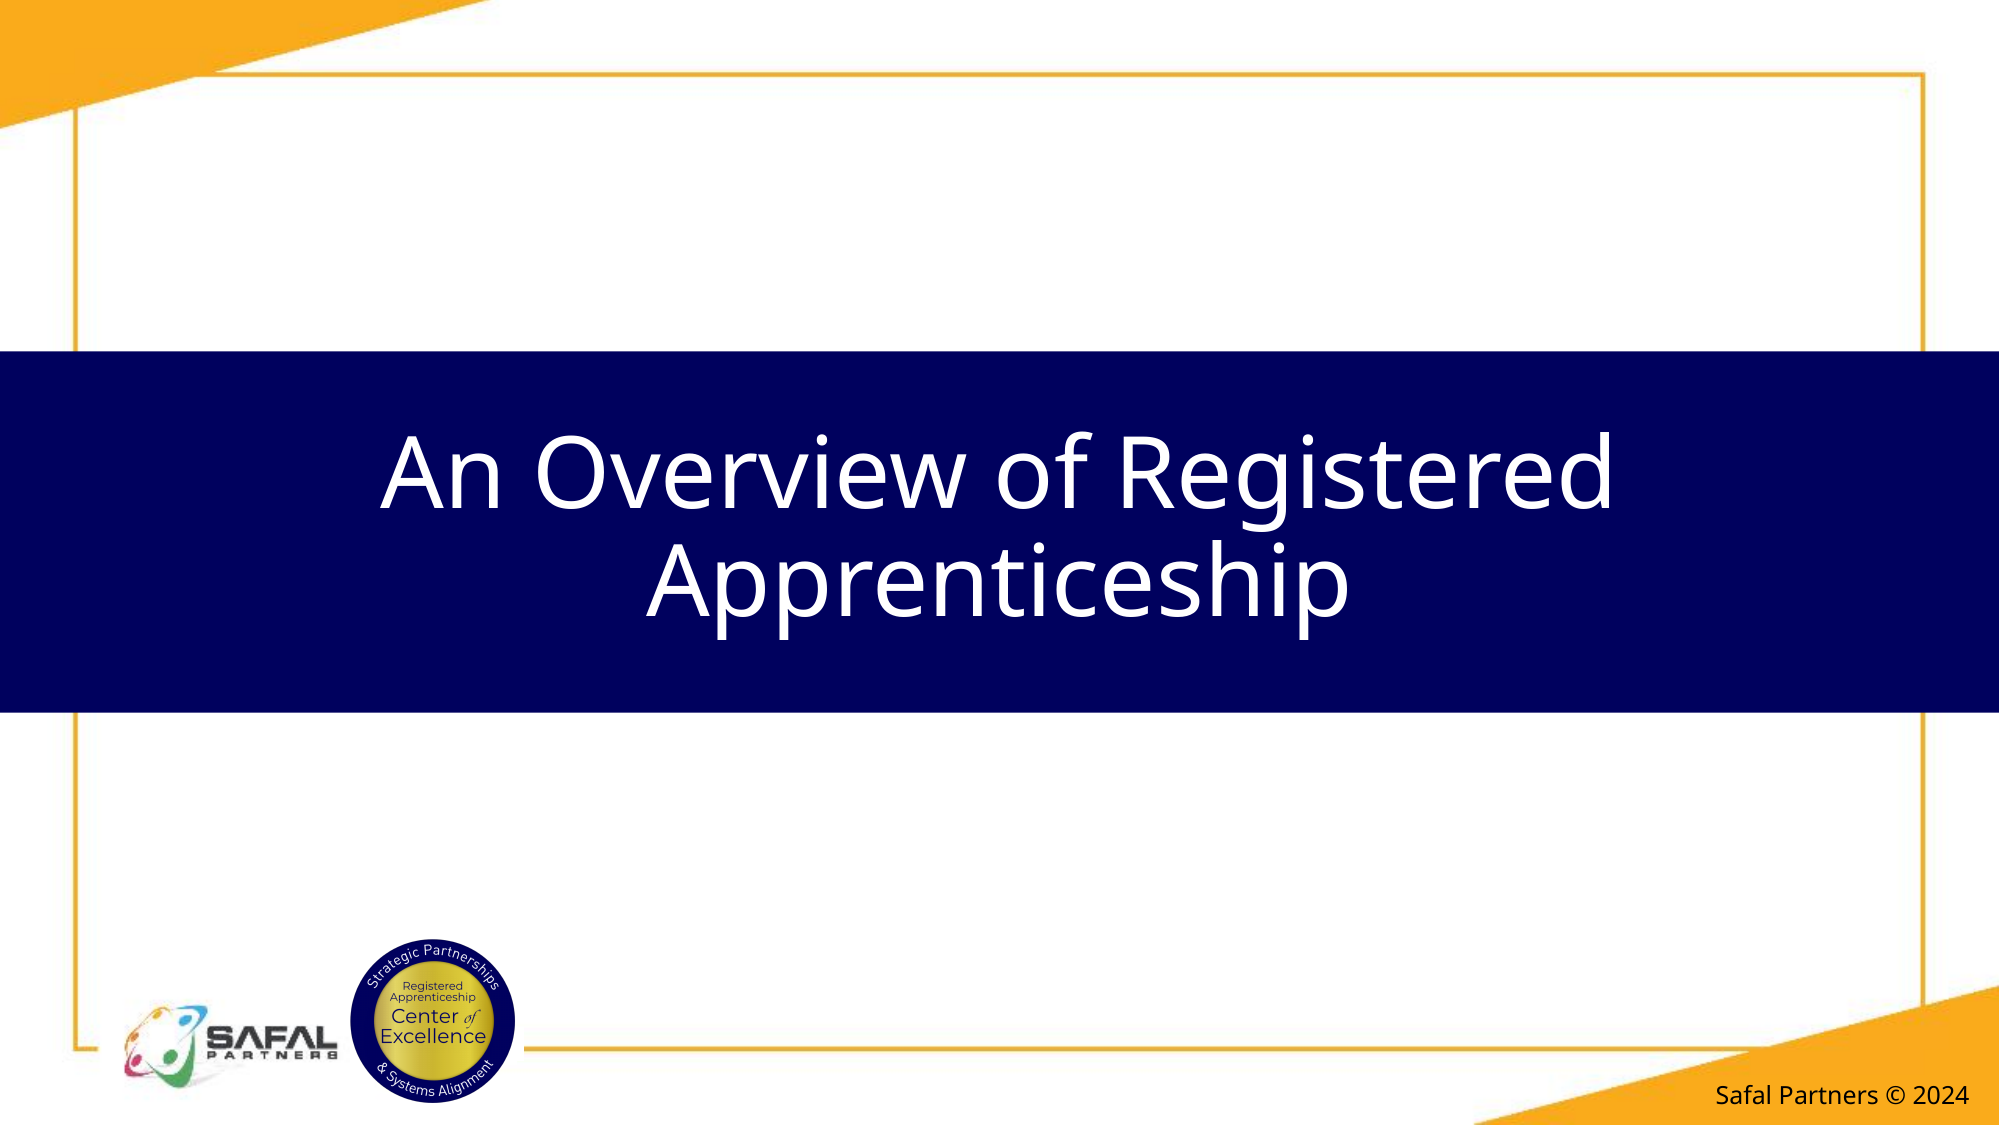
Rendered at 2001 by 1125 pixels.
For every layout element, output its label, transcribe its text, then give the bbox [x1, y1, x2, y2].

picture [0, 713, 1999, 1125]
picture [0, 0, 1999, 351]
title An Overview of Registered Apprenticeship [68, 421, 1932, 639]
text_box Safal Partners © 2024 [1439, 1064, 1985, 1125]
